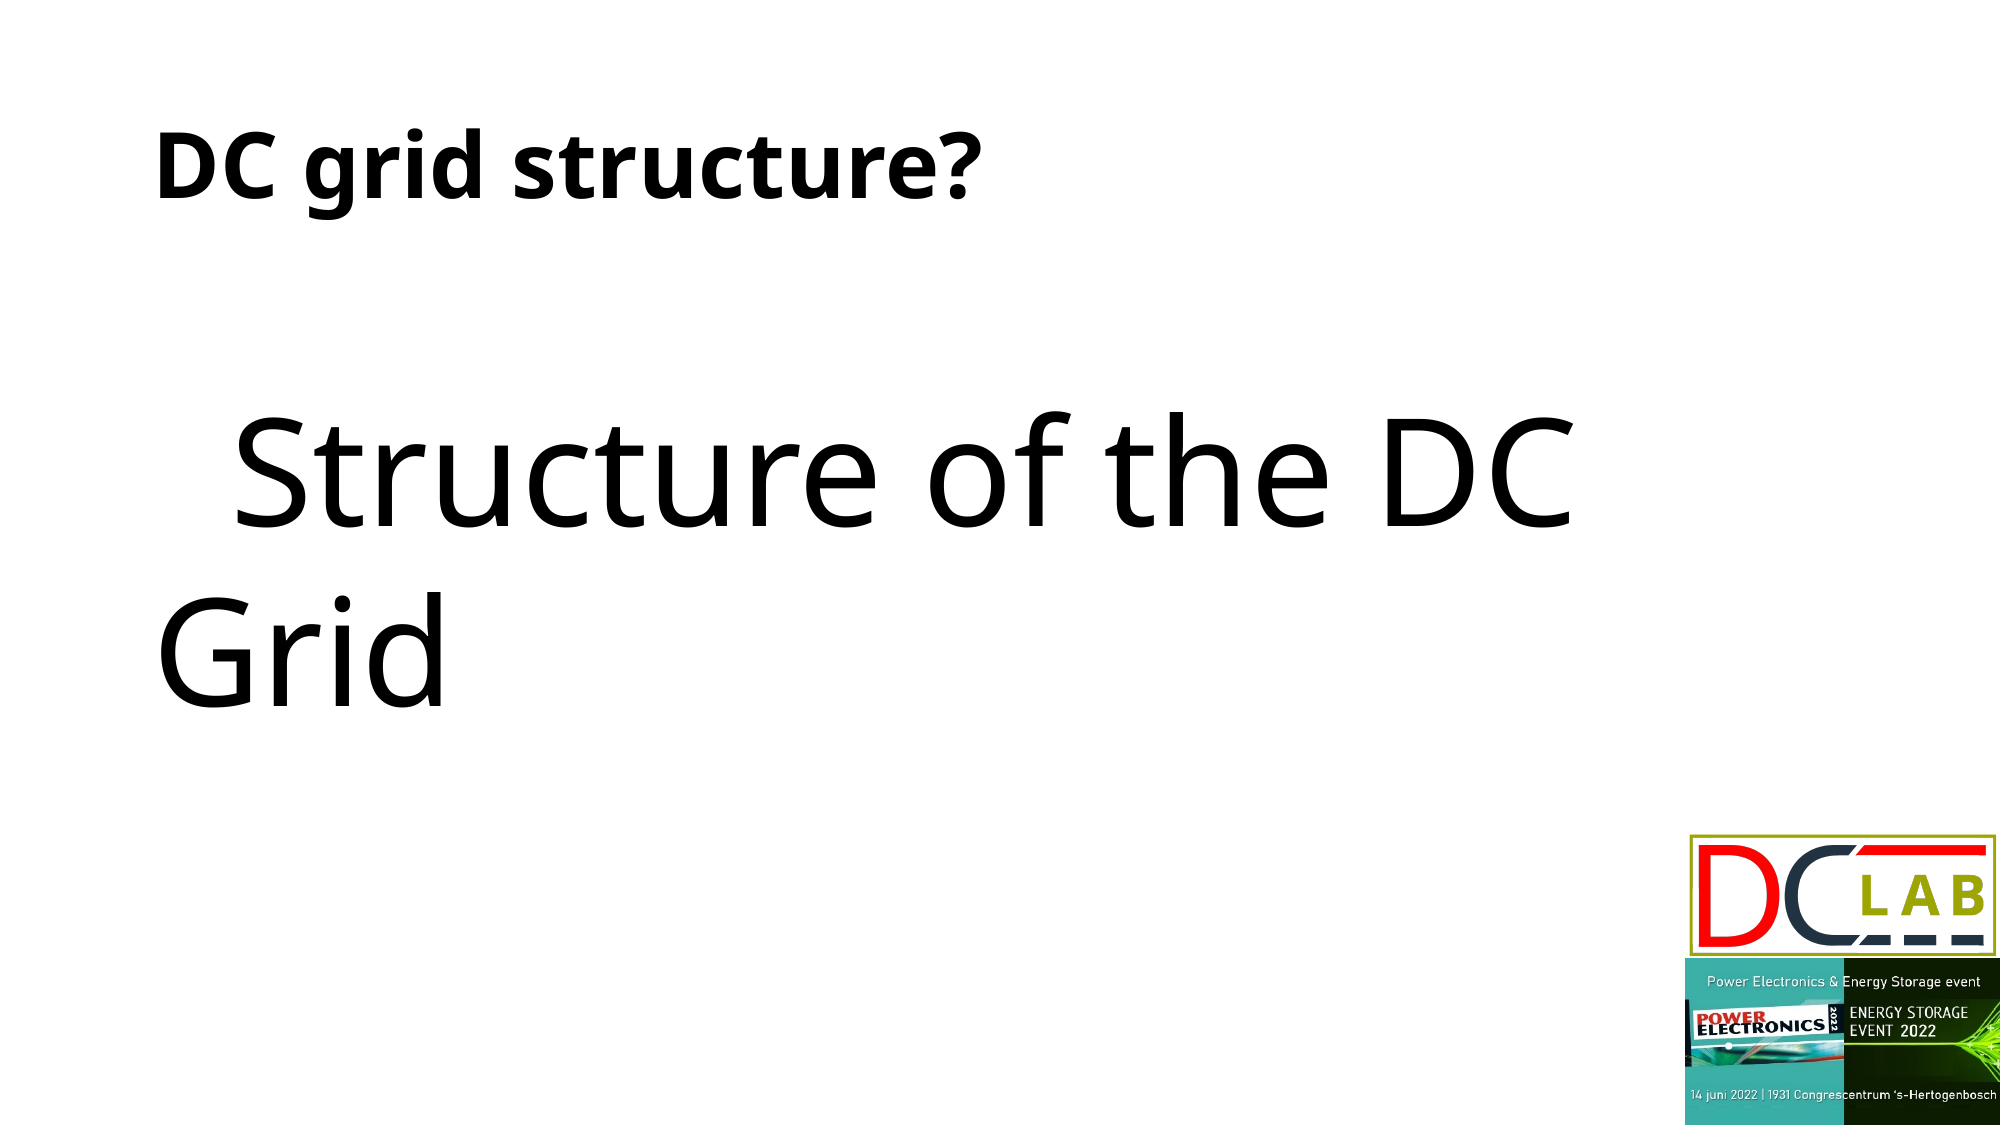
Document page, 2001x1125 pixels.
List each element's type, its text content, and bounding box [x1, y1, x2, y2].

text_box DC grid structure? [137, 59, 1863, 278]
picture [1685, 833, 2000, 1125]
text_box Structure of the DC Grid [137, 299, 1688, 959]
